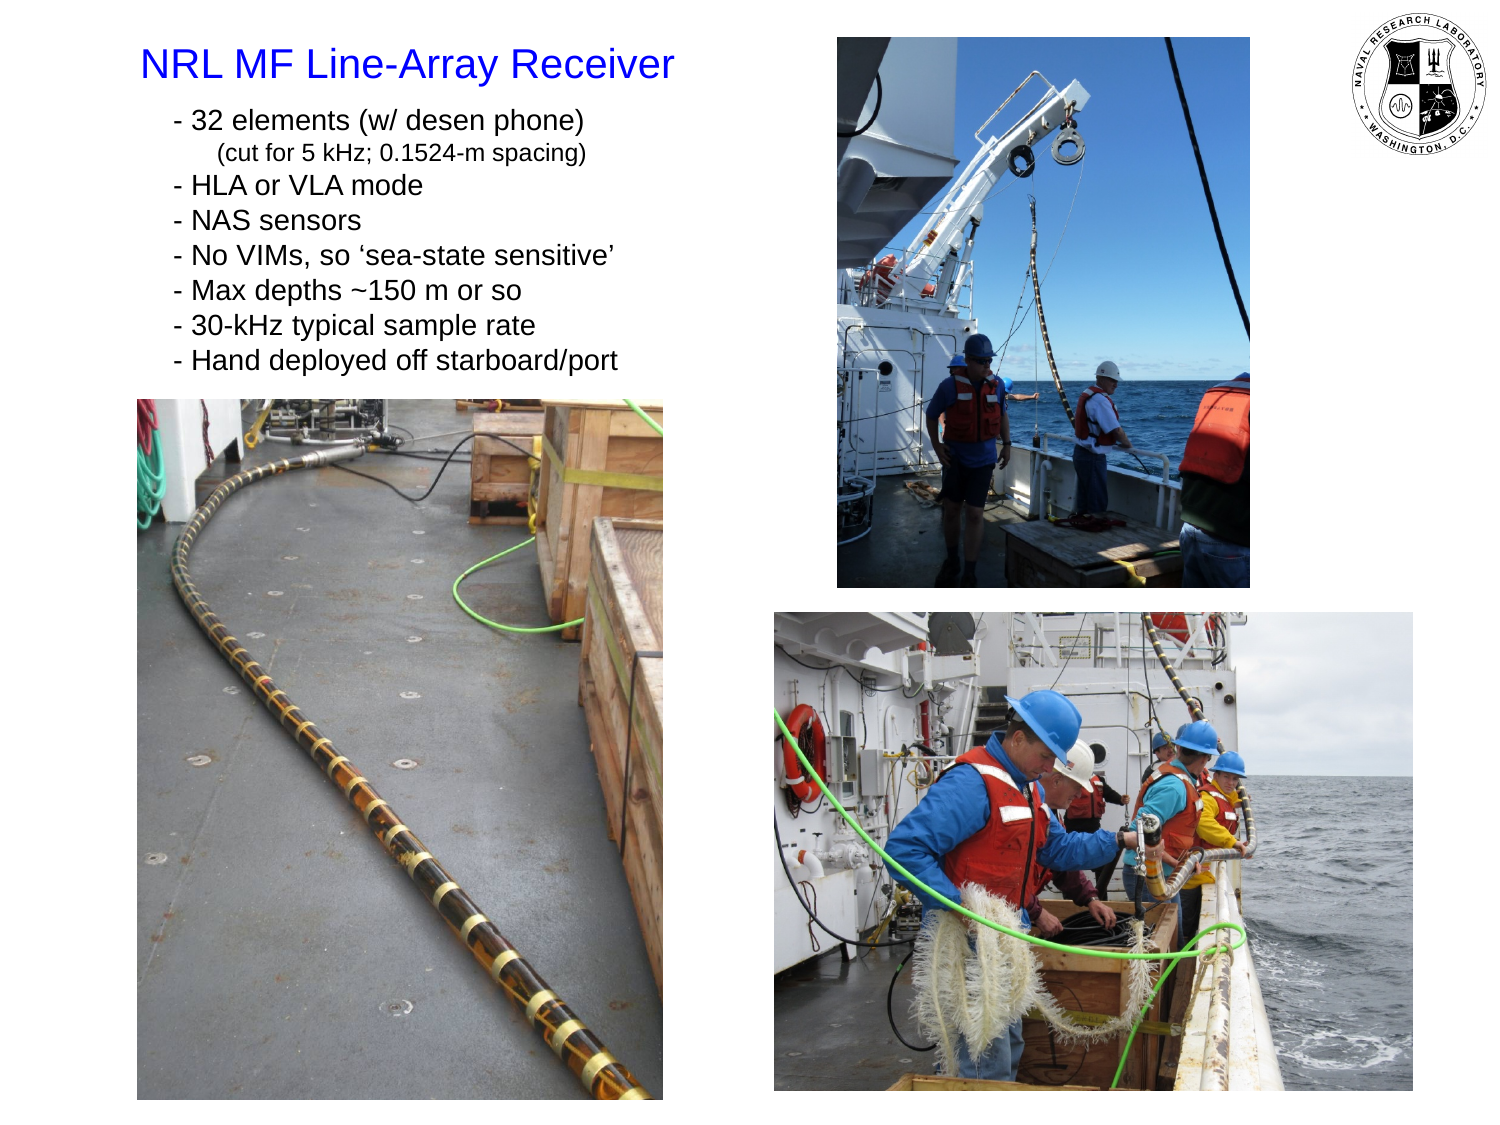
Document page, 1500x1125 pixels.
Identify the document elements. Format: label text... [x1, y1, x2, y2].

title NRL MF Line-Array Receiver - 32 elements (w/ desen phone) (cut for 5 kHz; 0.1524-m spacing) - HLA or VLA mode - NAS sensors - No VIMs, so ‘sea-state sensitive’ - Max depths ~150 m or so - 30-kHz typical sample rate - Hand deployed off starboard/port [124, 24, 726, 388]
picture [837, 37, 1251, 588]
picture [774, 612, 1413, 1091]
picture [137, 399, 663, 1101]
picture [1351, 12, 1488, 158]
